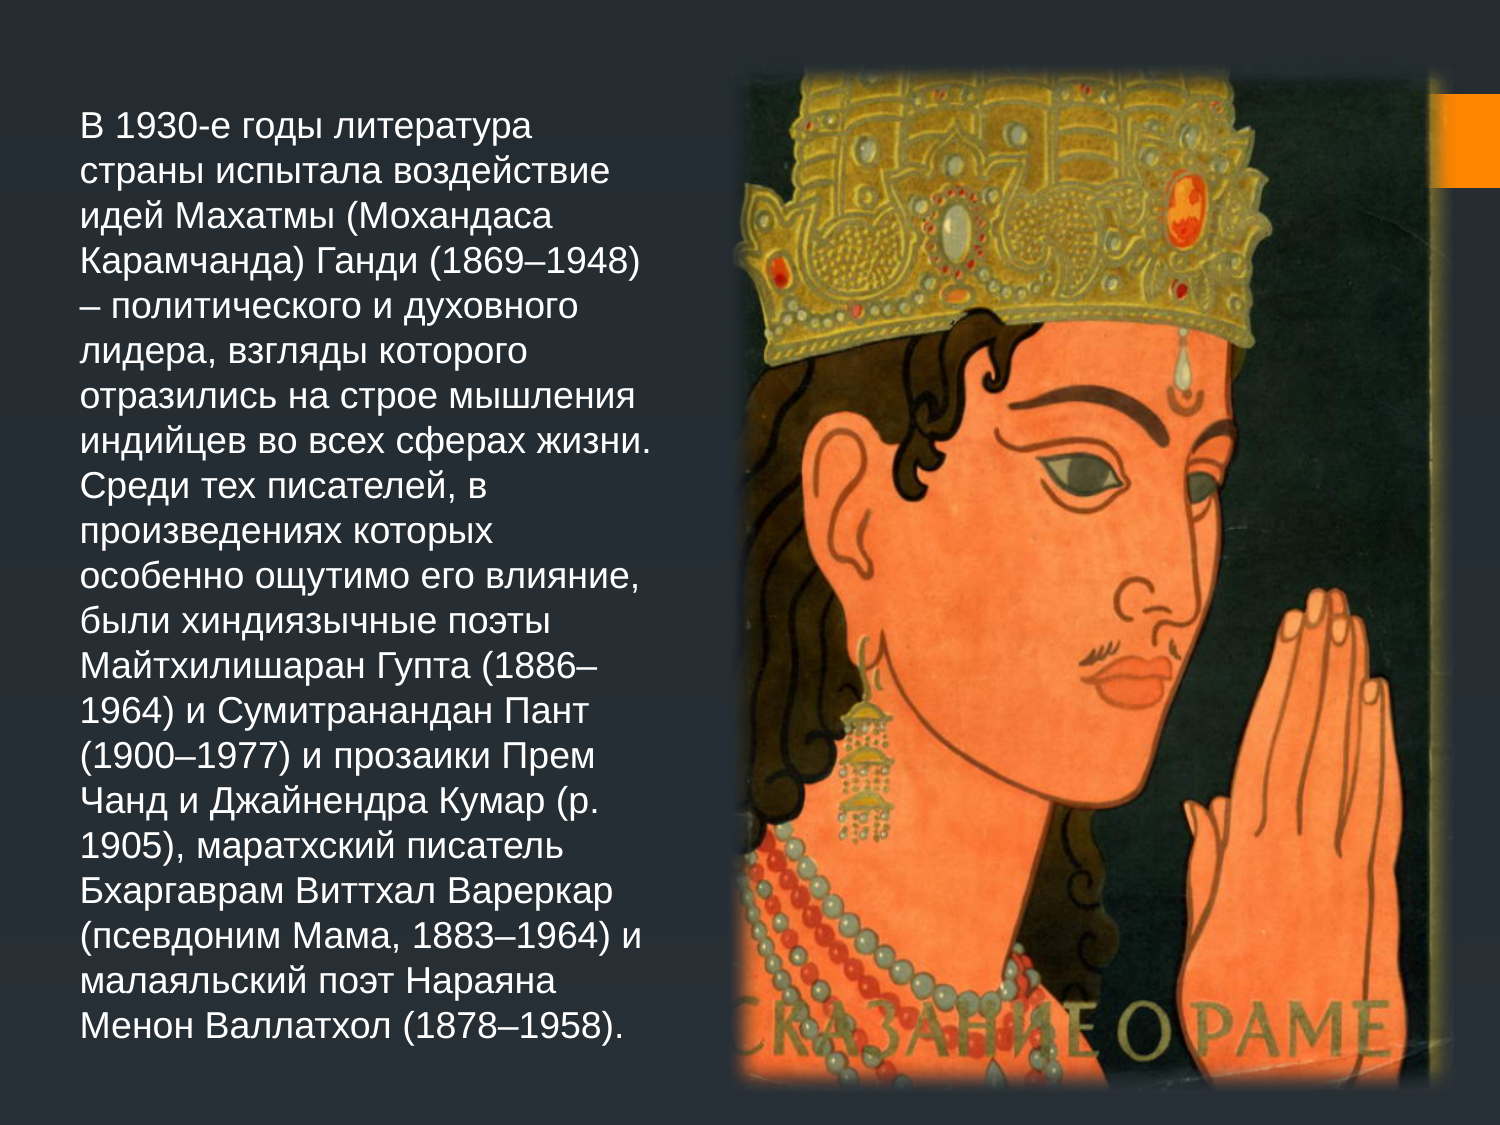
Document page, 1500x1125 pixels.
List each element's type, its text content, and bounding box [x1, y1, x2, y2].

text_box В 1930-е годы литература страны испытала воздействие идей Махатмы (Мохандаса Карамчанда) Ганди (1869–1948) – политического и духовного лидера, взгляды которого отразились на строе мышления индийцев во всех сферах жизни. Среди тех писателей, в произведениях которых особенно ощутимо его влияние, были хиндиязычные поэты Майтхилишаран Гупта (1886–1964) и Сумитранандан Пант (1900–1977) и прозаики Прем Чанд и Джайнендра Кумар (р. 1905), маратхский писатель Бхаргаврам Виттхал Вареркар (псевдоним Мама, 1883–1964) и малаяльский поэт Нараяна Менон Валлатхол (1878–1958). [64, 93, 668, 1054]
picture [725, 61, 1460, 1095]
